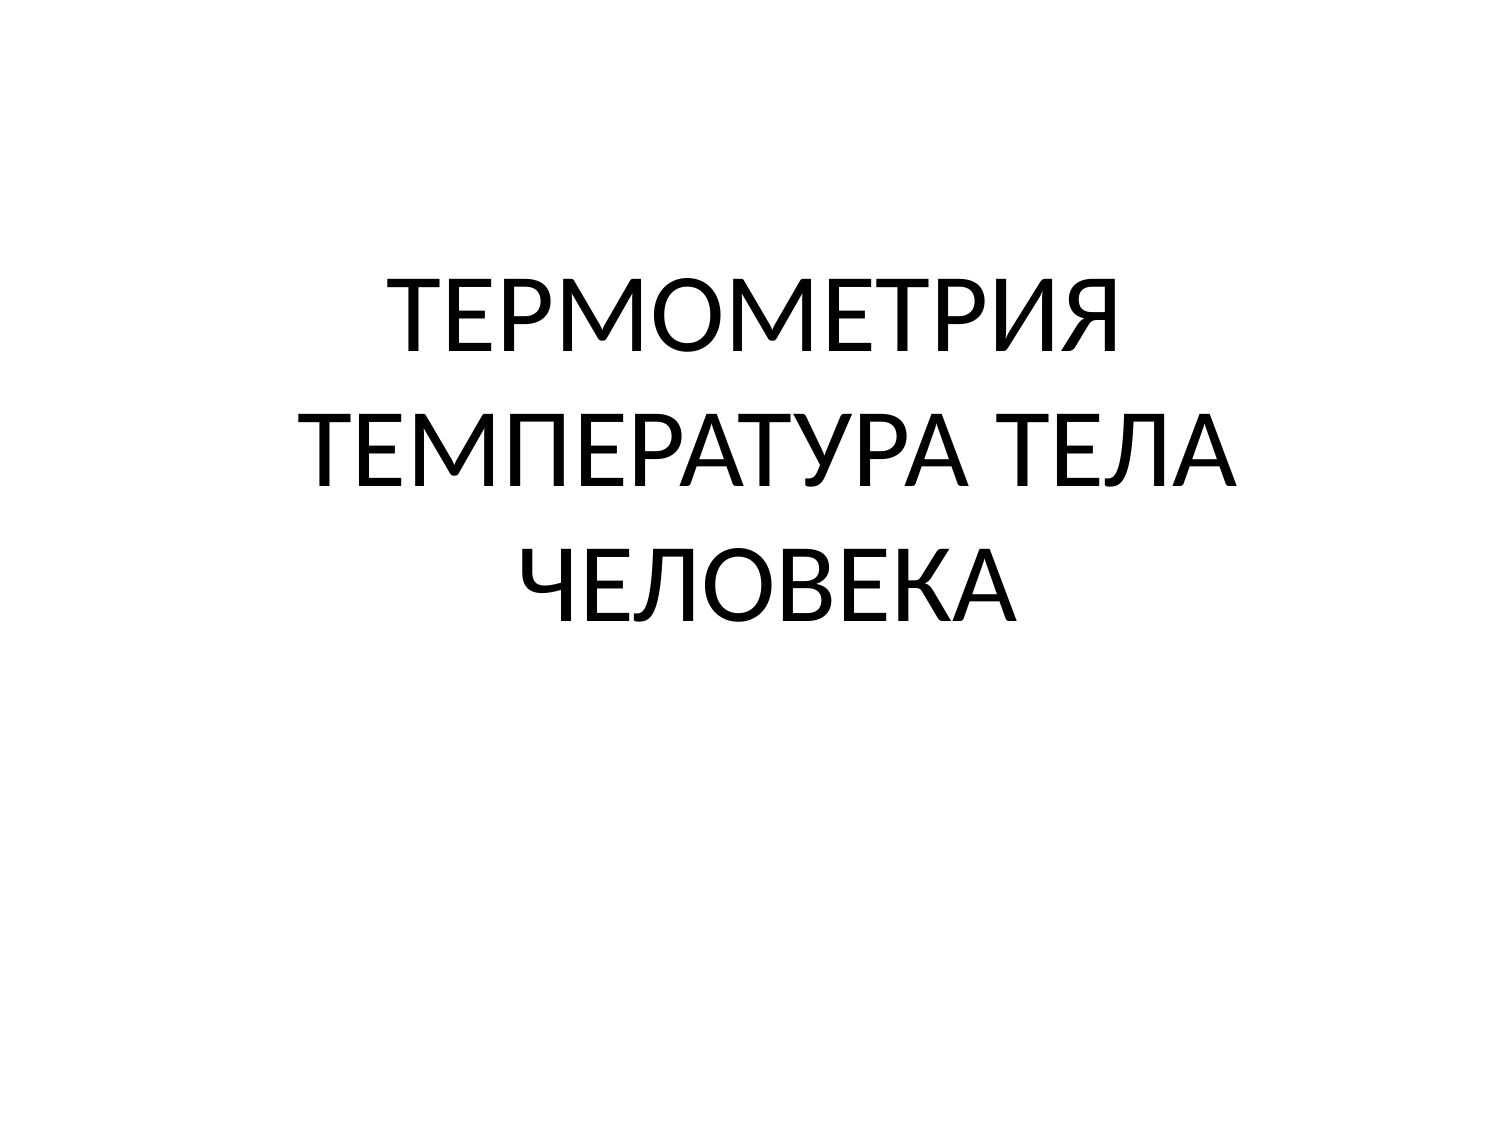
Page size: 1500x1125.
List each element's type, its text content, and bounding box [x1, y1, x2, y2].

text_box ТЕРМОМЕТРИЯ ТЕМПЕРАТУРА ТЕЛА ЧЕЛОВЕКА [230, 231, 1306, 652]
